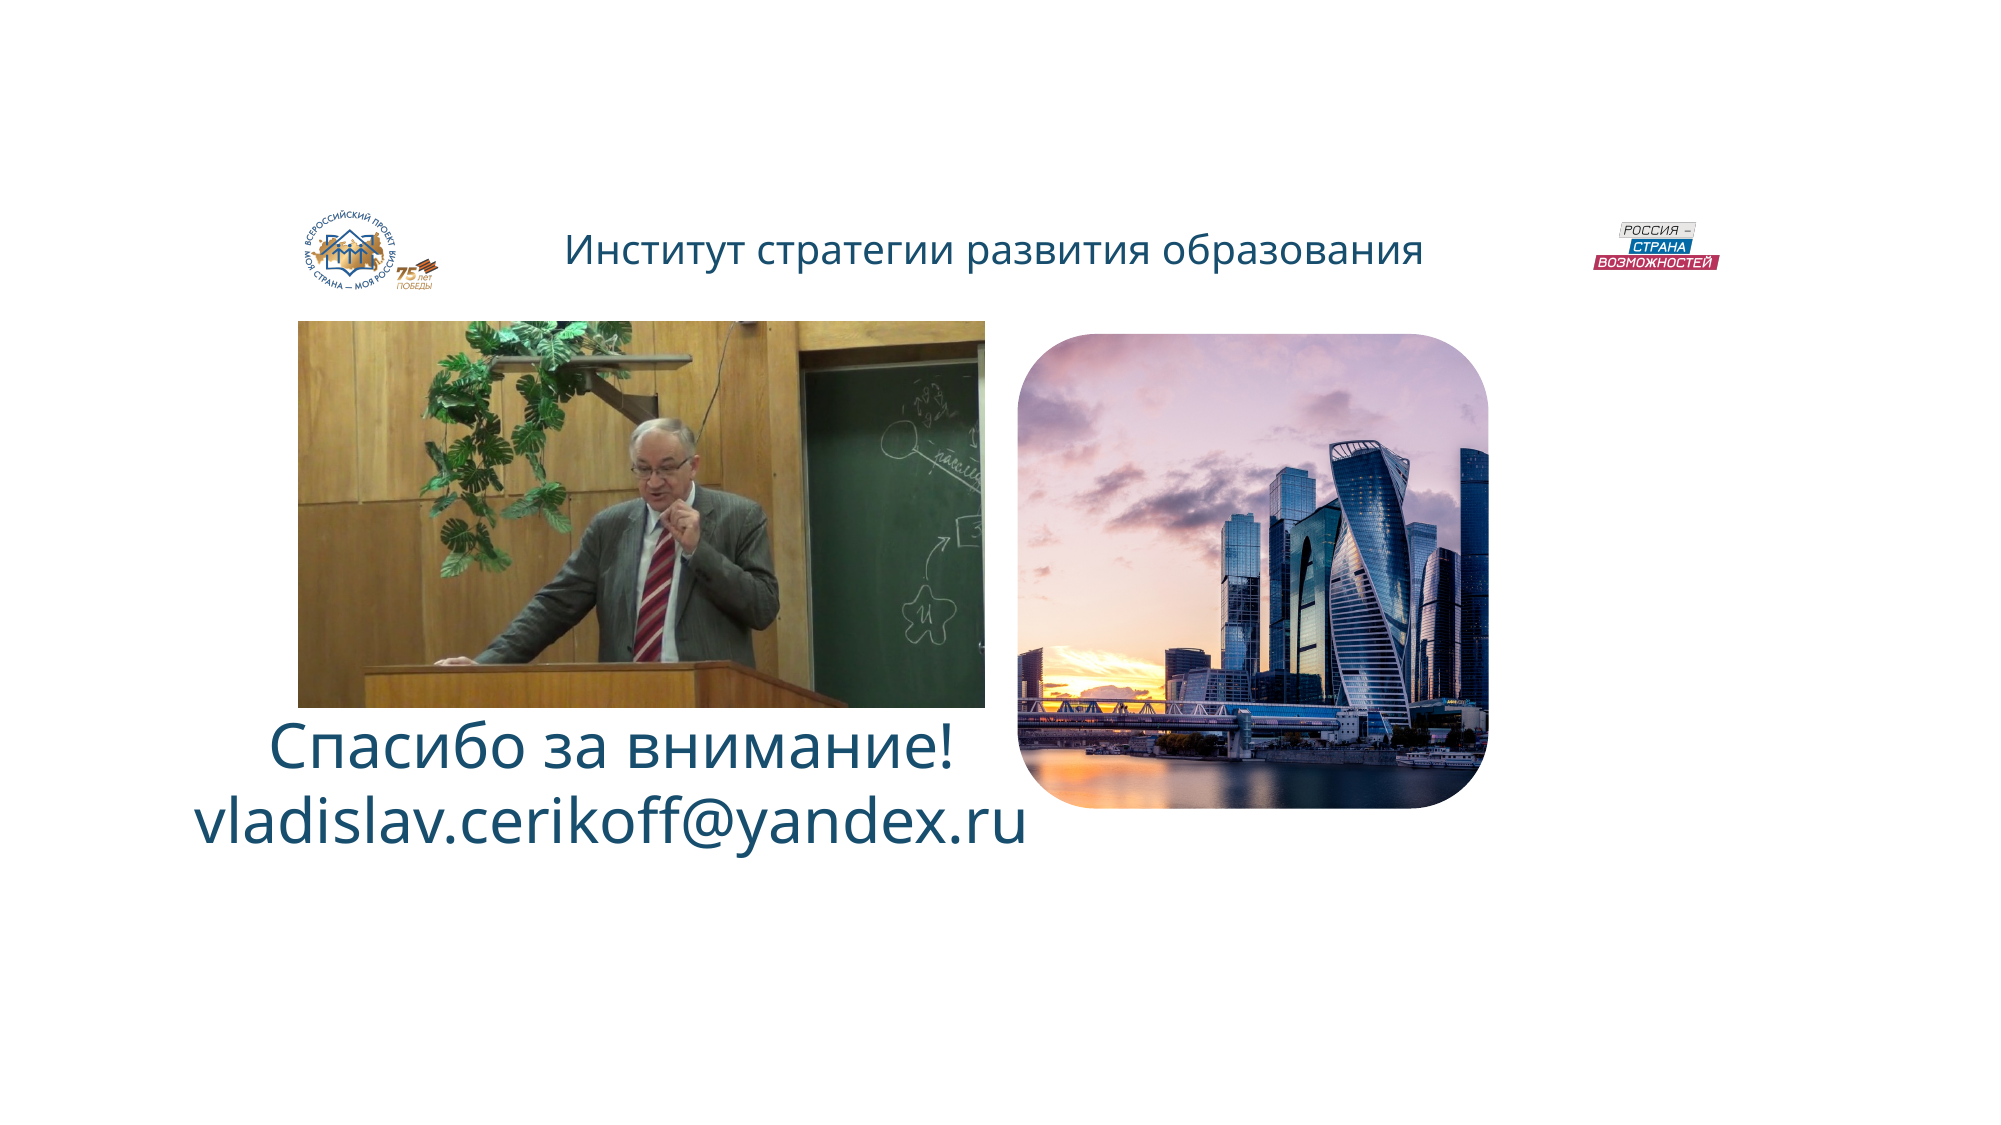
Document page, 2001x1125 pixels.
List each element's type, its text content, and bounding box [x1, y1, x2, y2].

picture [1017, 333, 1489, 809]
text_box Институт стратегии развития образования [463, 216, 1537, 708]
picture [298, 321, 985, 708]
picture [1592, 210, 1721, 283]
picture [304, 210, 439, 290]
text_box Спасибо за внимание! vladislav.cerikoff@yandex.ru [57, 548, 1167, 863]
